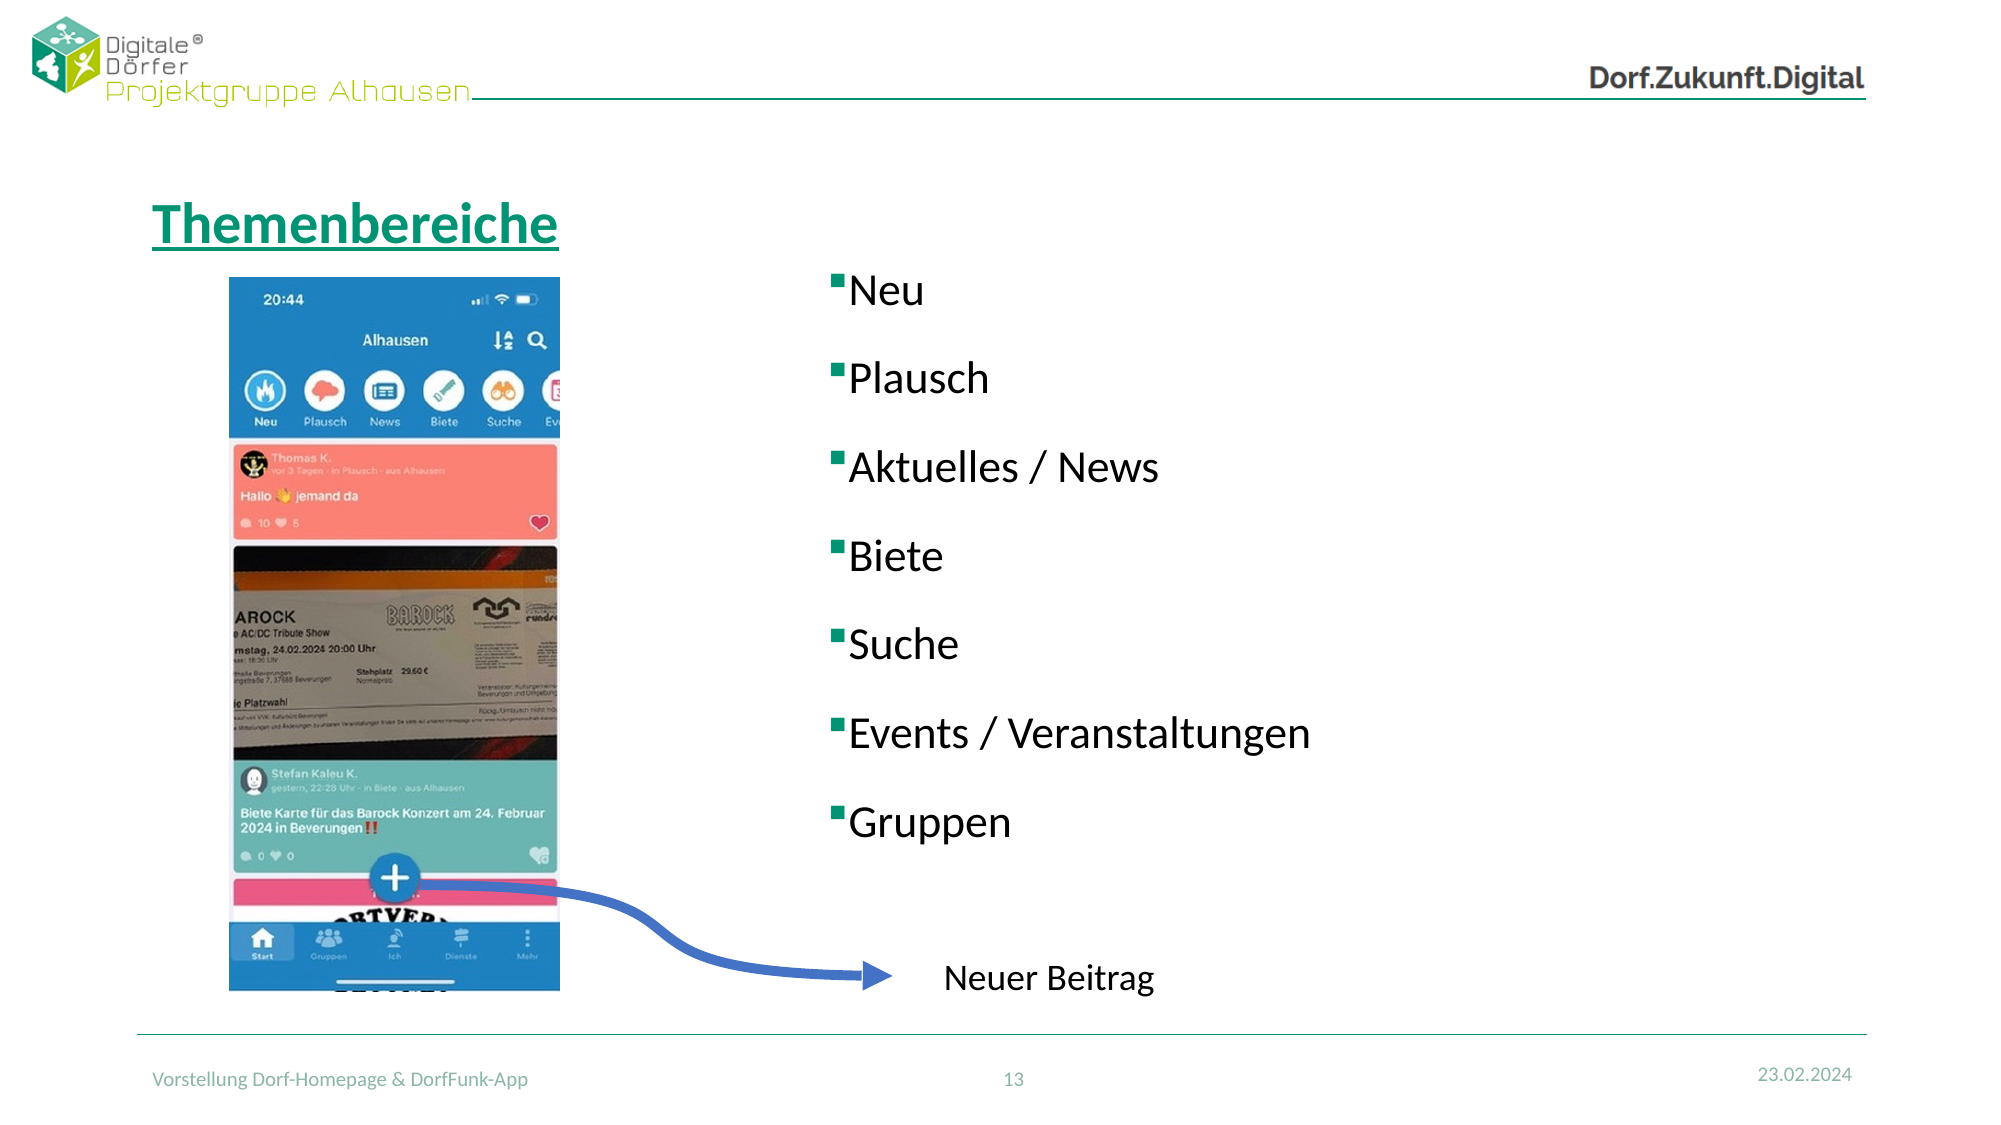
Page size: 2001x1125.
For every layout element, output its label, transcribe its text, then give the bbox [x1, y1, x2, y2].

title Themenbereiche [137, 171, 1863, 278]
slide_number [1699, 1042, 1868, 1103]
slide_number 13 [913, 1048, 1114, 1108]
picture [30, 13, 472, 108]
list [229, 277, 560, 992]
text_box Neu Plausch Aktuelles / News Biete Suche Events / Veranstaltungen Gruppen [812, 224, 1813, 854]
footer Vorstellung Dorf-Homepage & DorfFunk-App [137, 1048, 813, 1108]
picture [1586, 62, 1868, 96]
text_box Neuer Beitrag [928, 945, 1170, 1006]
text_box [420, 885, 893, 976]
